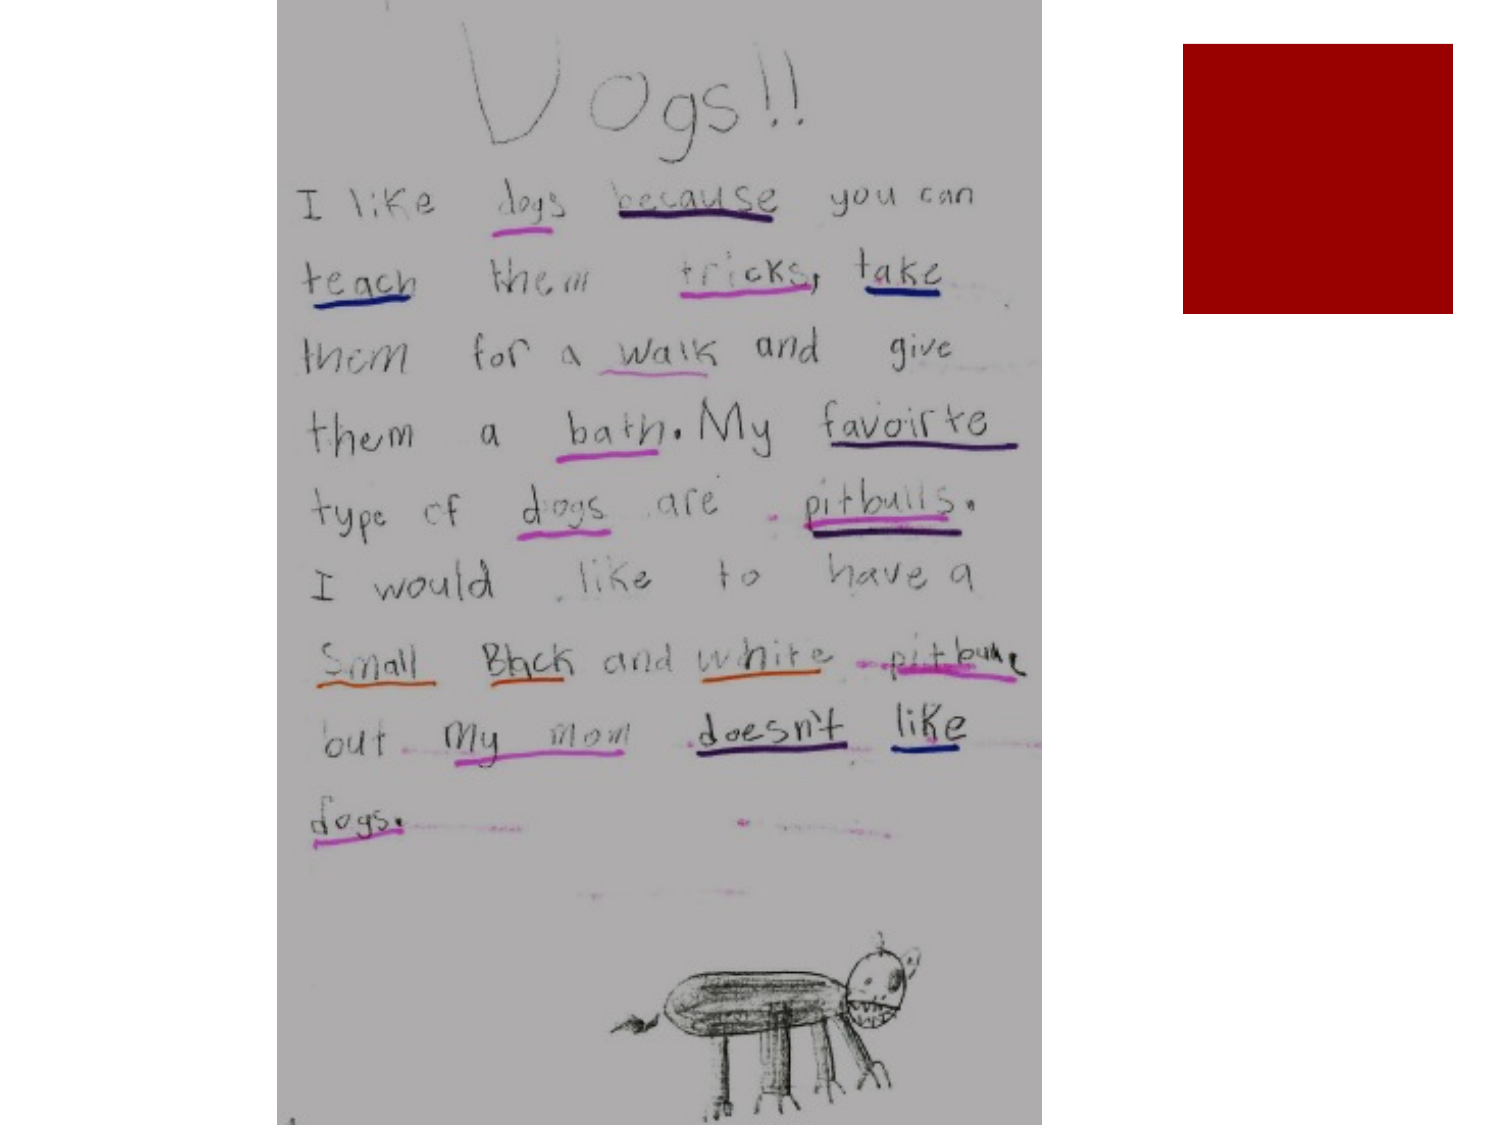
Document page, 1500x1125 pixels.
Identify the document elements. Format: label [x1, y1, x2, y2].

picture [276, 0, 1042, 1125]
